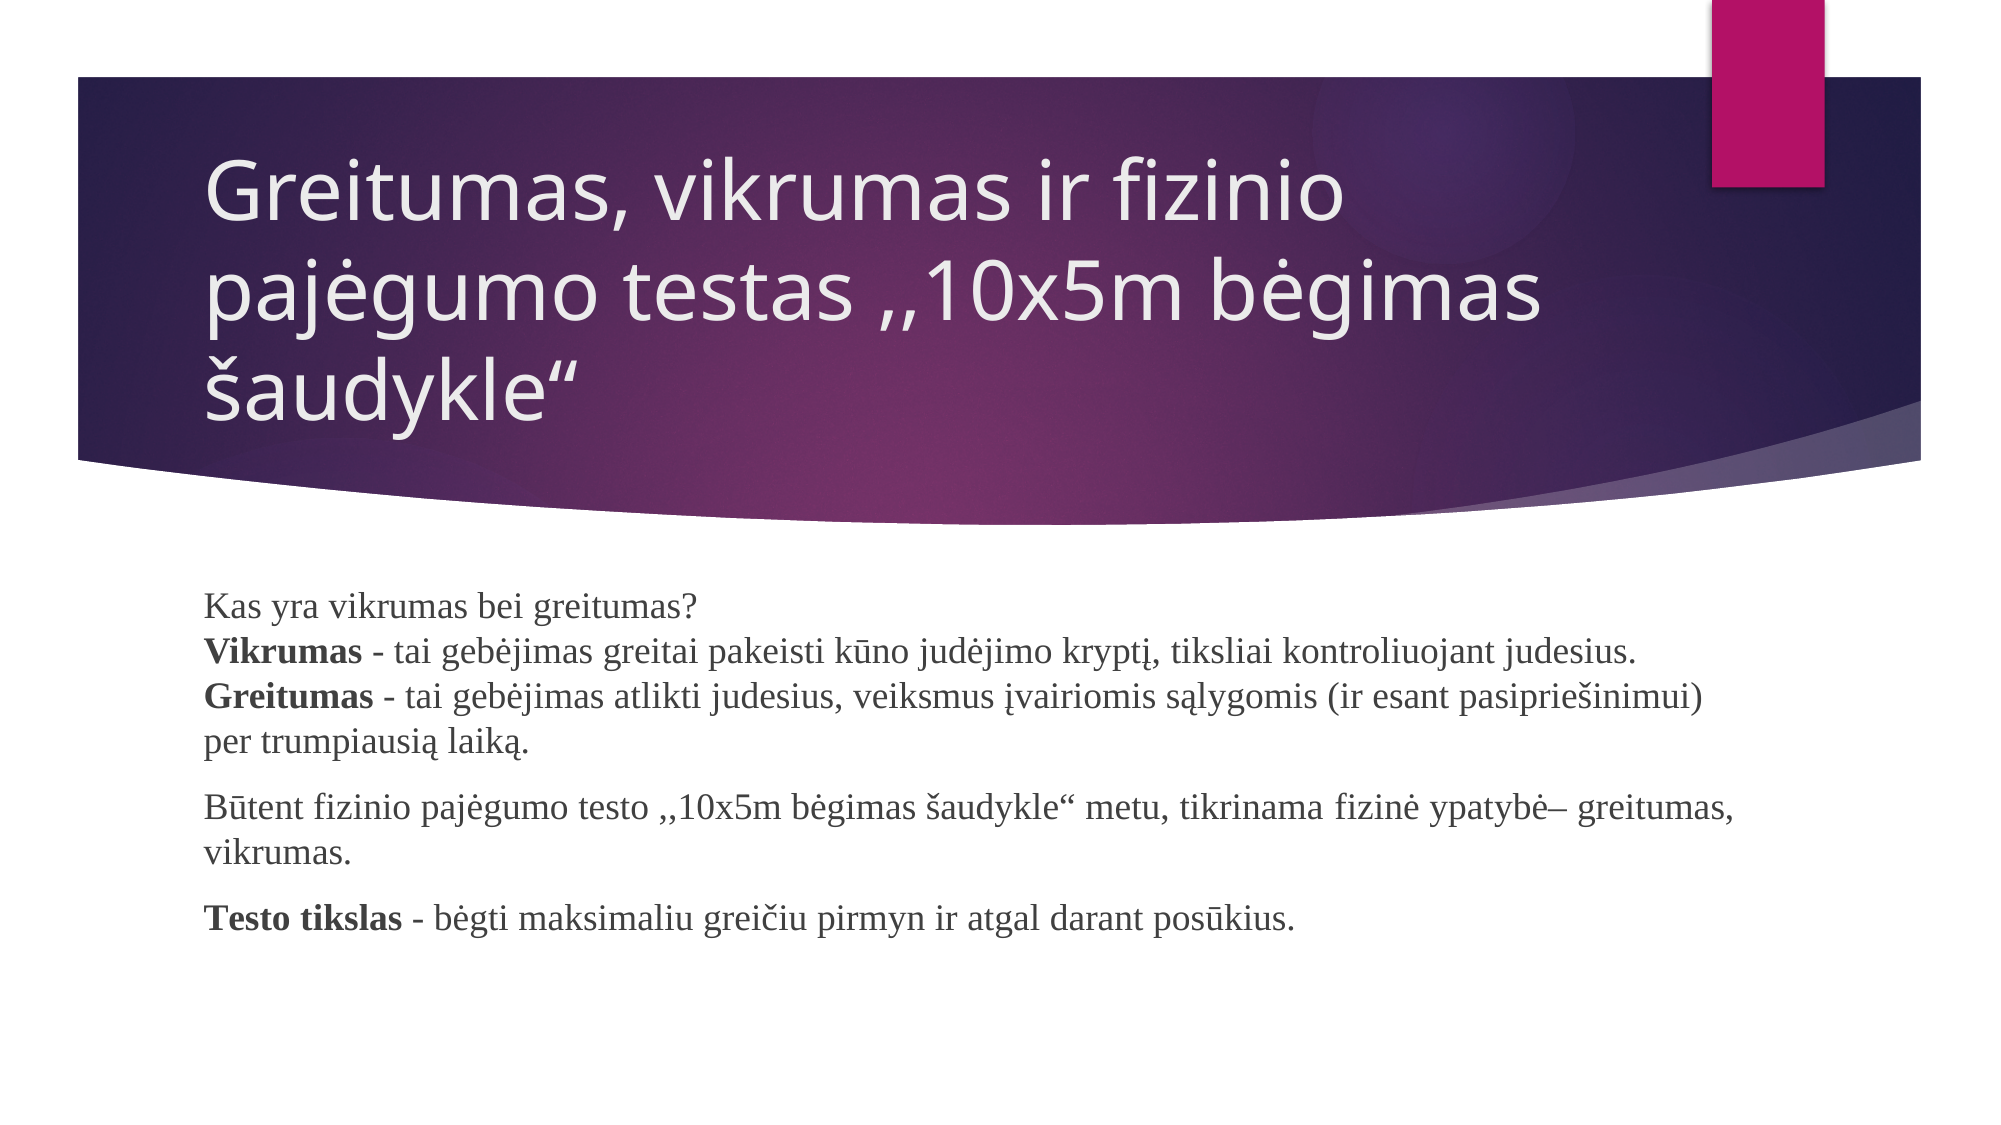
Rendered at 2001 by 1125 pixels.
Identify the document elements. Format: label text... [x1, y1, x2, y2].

list Kas yra vikrumas bei greitumas? Vikrumas - tai gebėjimas greitai pakeisti kūno judėjimo kryptį, tiksliai kontroliuojant judesius. Greitumas - tai gebėjimas atlikti judesius, veiksmus įvairiomis sąlygomis (ir esant pasipriešinimui) per trumpiausią laiką. Būtent fizinio pajėgumo testo ,,10x5m bėgimas šaudykle“ metu, tikrinama fizinė ypatybė– greitumas, vikrumas. Testo tikslas - bėgti maksimaliu greičiu pirmyn ir atgal darant posūkius. [188, 530, 1767, 988]
title Greitumas, vikrumas ir fizinio pajėgumo testas ,,10x5m bėgimas šaudykle“ [188, 174, 1638, 400]
